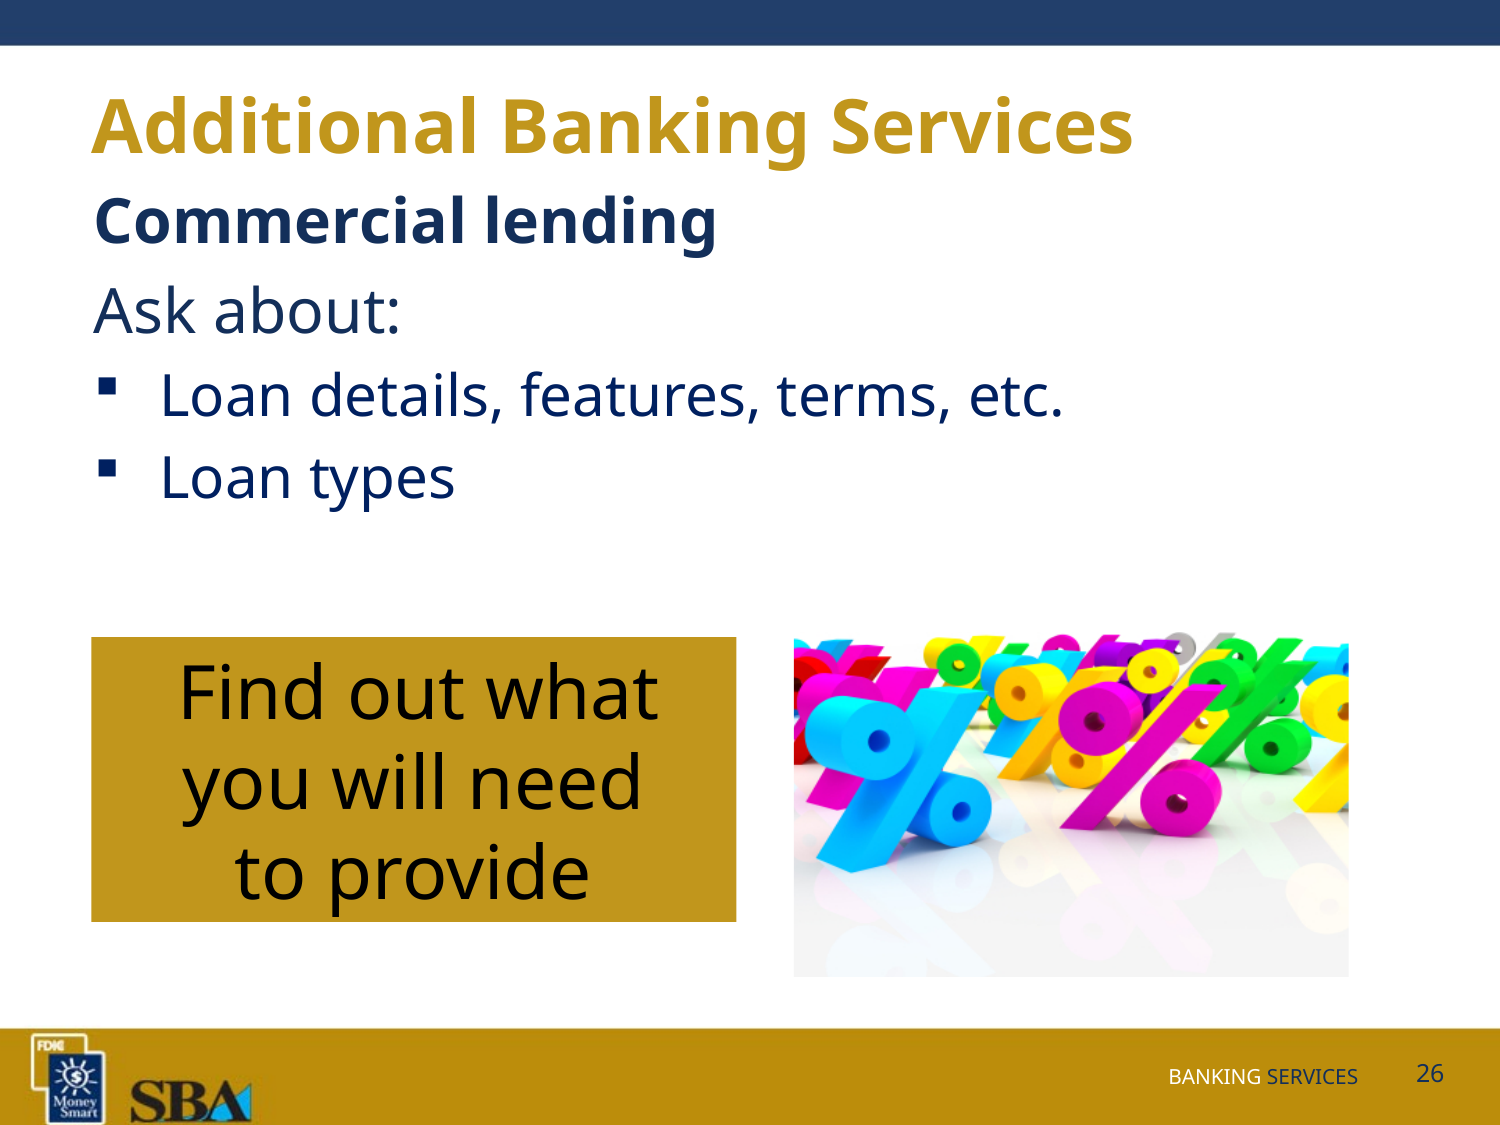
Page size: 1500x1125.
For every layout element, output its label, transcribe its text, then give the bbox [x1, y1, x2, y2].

title Additional Banking Services [90, 78, 1442, 180]
list Commercial lending Ask about: Loan details, features, terms, etc. Loan types [93, 180, 1470, 882]
picture [0, 0, 1500, 1125]
text_box Find out what you will need to provide [91, 637, 737, 922]
